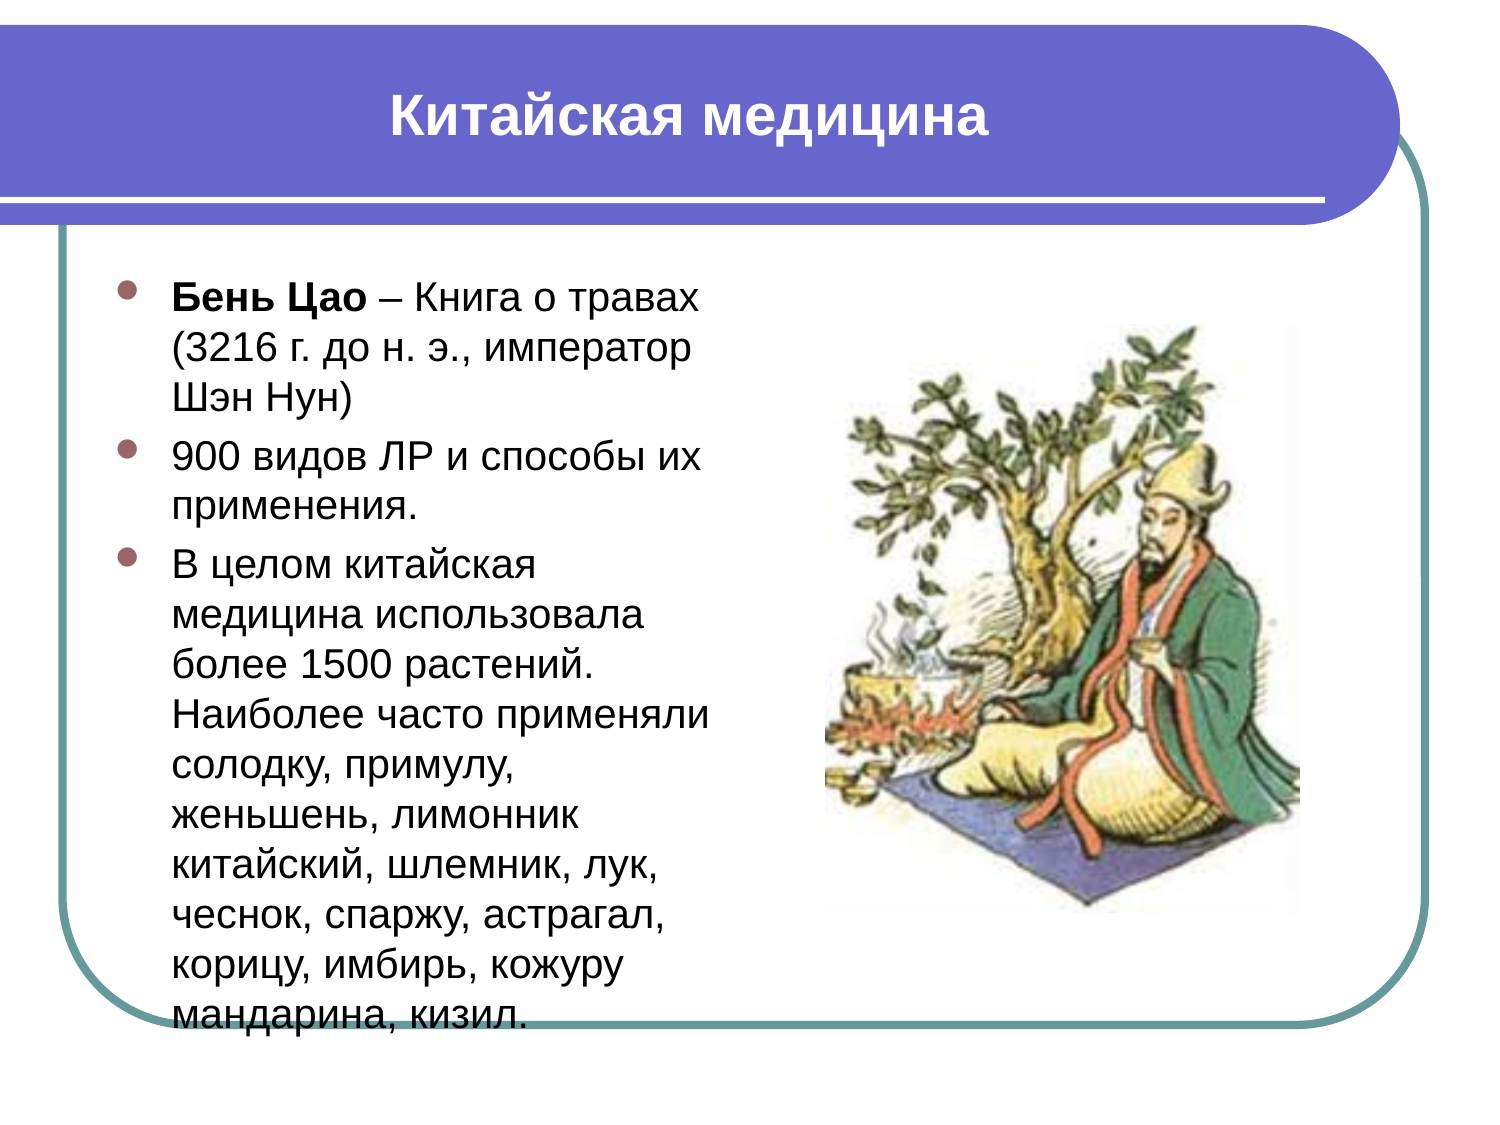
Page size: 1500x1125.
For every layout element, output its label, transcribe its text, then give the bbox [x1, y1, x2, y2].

title Китайская медицина [31, 37, 1348, 188]
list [824, 324, 1301, 913]
list Бень Цао – Книга о травах (3216 г. до н. э., император Шэн Нун) 900 видов ЛР и способы их применения. В целом китайская медицина использовала более 1500 растений. Наиболее часто применяли солодку, примулу, женьшень, лимонник китайский, шлемник, лук, чеснок, спаржу, астрагал, корицу, имбирь, кожуру мандарина, кизил. [99, 262, 738, 988]
